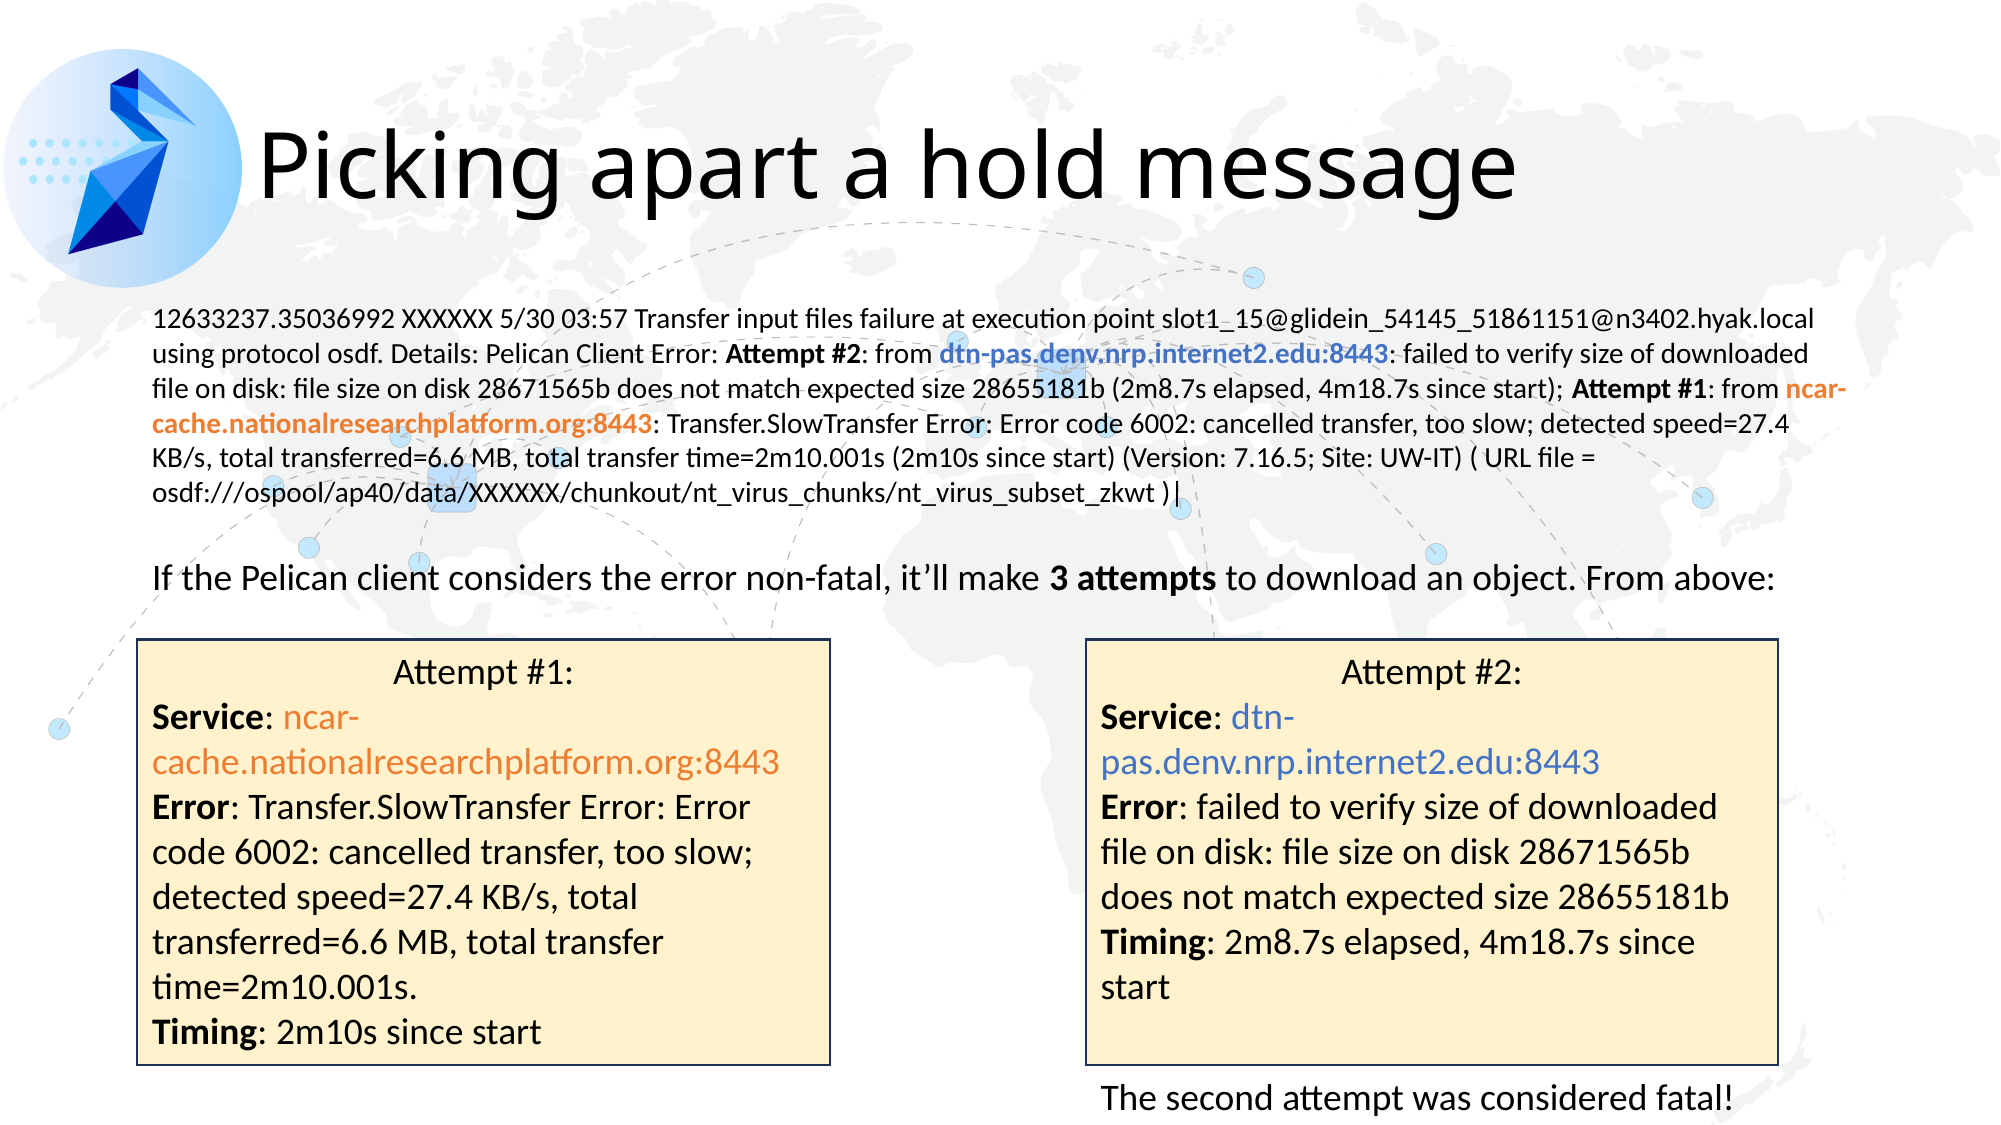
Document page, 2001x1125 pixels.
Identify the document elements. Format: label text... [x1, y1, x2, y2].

text_box If the Pelican client considers the error non-fatal, it’ll make 3 attempts to download an object. From above: [137, 545, 1815, 606]
text_box Attempt #2: Service: dtn-pas.denv.nrp.internet2.edu:8443 Error: failed to verify size of downloaded file on disk: file size on disk 28671565b does not match expected size 28655181b Timing: 2m8.7s elapsed, 4m18.7s since start [1085, 638, 1779, 1065]
text_box The second attempt was considered fatal! [1085, 1065, 1779, 1125]
text_box 12633237.35036992 XXXXXX 5/30 03:57 Transfer input files failure at execution point slot1_15@glidein_54145_51861151@n3402.hyak.local using protocol osdf. Details: Pelican Client Error: Attempt #2: from dtn-pas.denv.nrp.internet2.edu:8443: failed to verify size of downloaded file on disk: file size on disk 28671565b does not match expected size 28655181b (2m8.7s elapsed, 4m18.7s since start); Attempt #1: from ncar-cache.nationalresearchplatform.org:8443: Transfer.SlowTransfer Error: Error code 6002: cancelled transfer, too slow; detected speed=27.4 KB/s, total transferred=6.6 MB, total transfer time=2m10.001s (2m10s since start) (Version: 7.16.5; Site: UW-IT) ( URL file = osdf:///ospool/ap40/data/XXXXXX/chunkout/nt_virus_chunks/nt_virus_subset_zkwt )| [137, 291, 1863, 517]
title Picking apart a hold message [241, 59, 1863, 278]
picture [0, 49, 242, 288]
text_box Attempt #1: Service: ncar-cache.nationalresearchplatform.org:8443 Error: Transfer.SlowTransfer Error: Error code 6002: cancelled transfer, too slow; detected speed=27.4 KB/s, total transferred=6.6 MB, total transfer time=2m10.001s. Timing: 2m10s since start [136, 638, 831, 1066]
